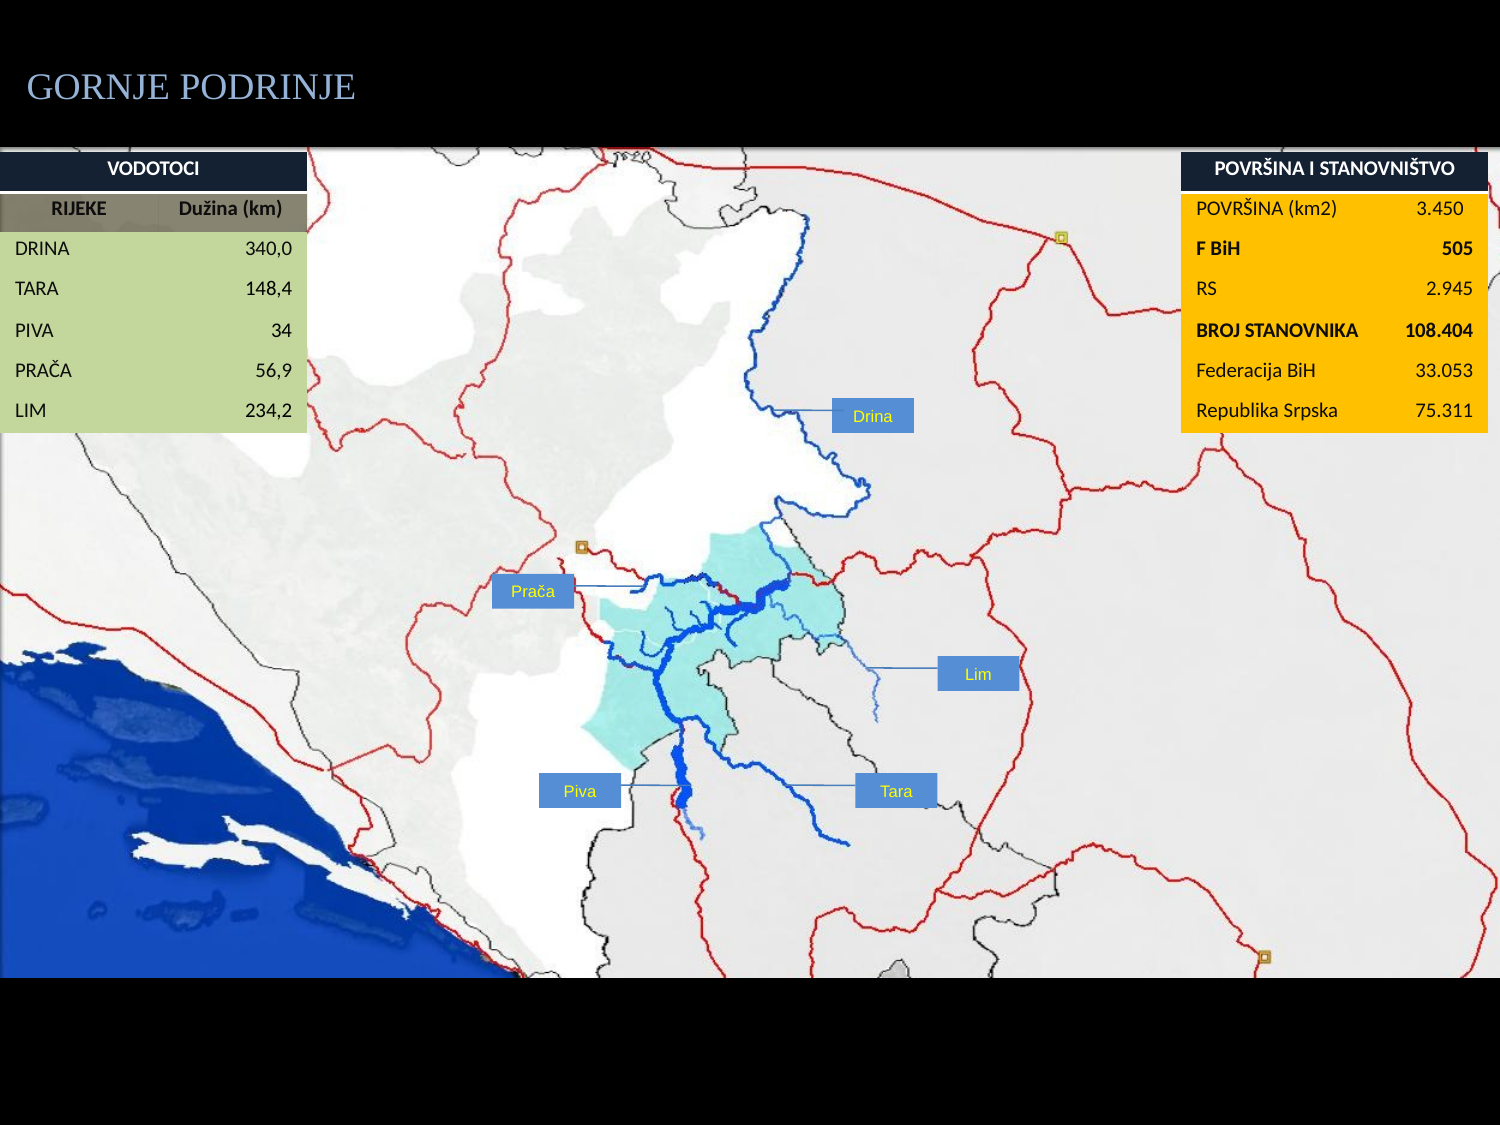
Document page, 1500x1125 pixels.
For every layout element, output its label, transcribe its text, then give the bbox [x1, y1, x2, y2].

text_box GORNJE PODRINJE [11, 54, 1282, 115]
picture [0, 147, 1500, 978]
